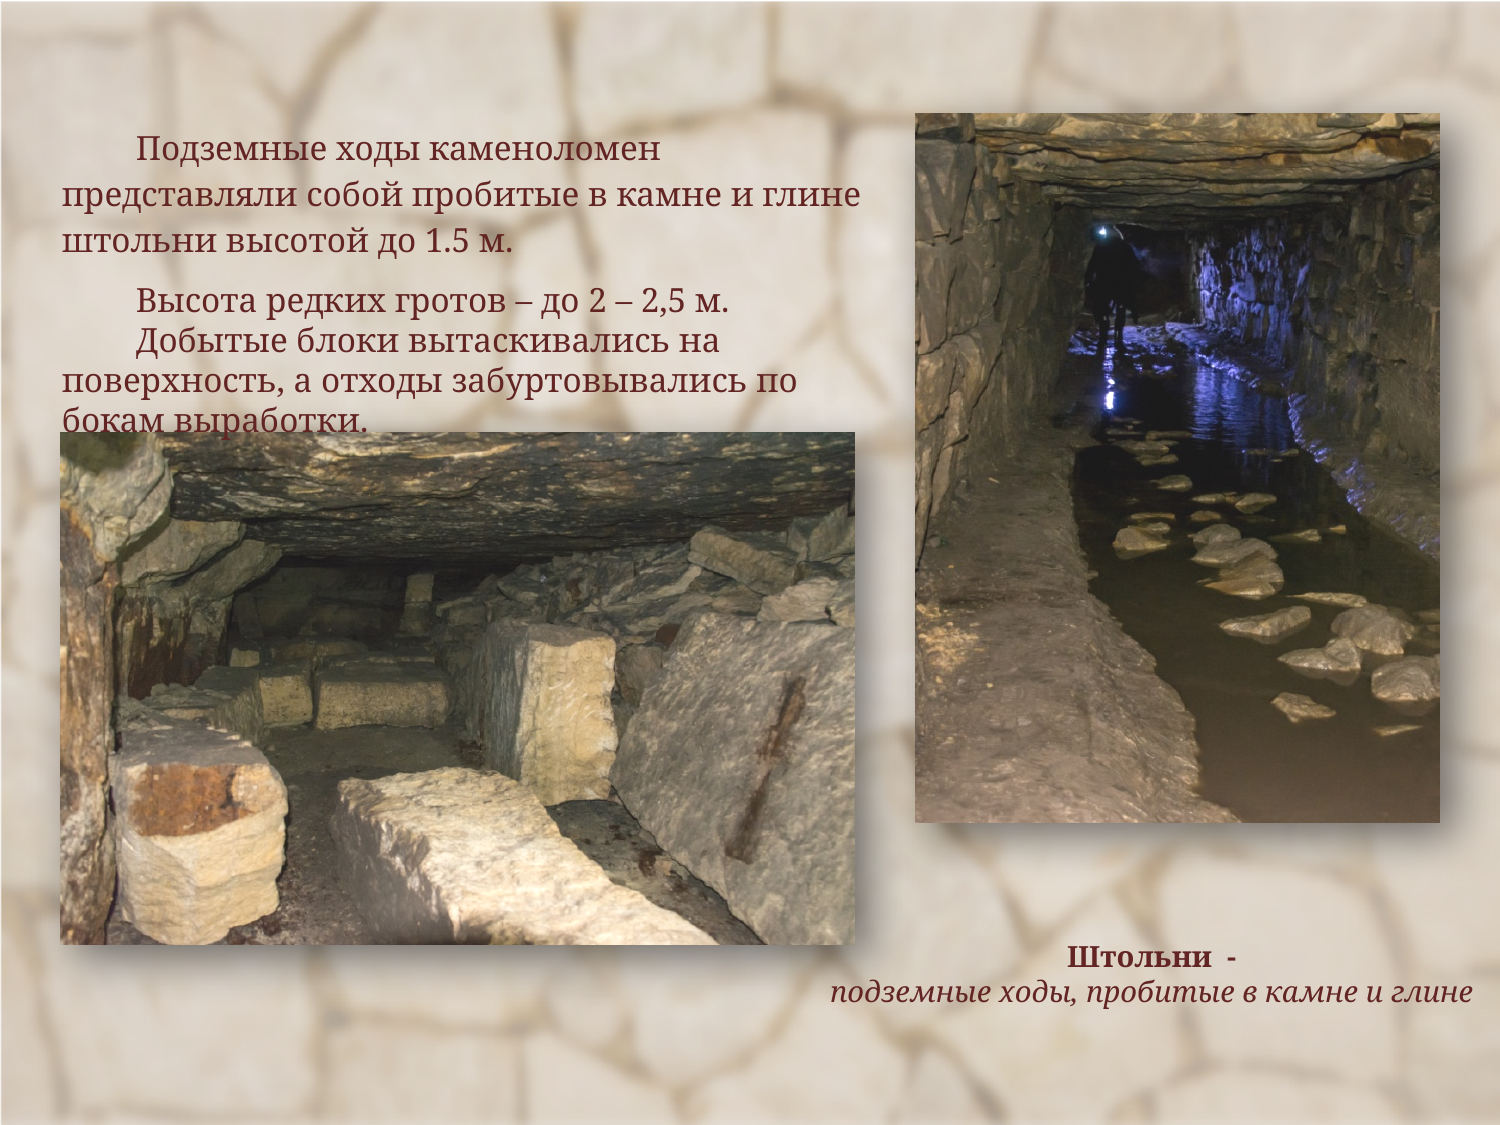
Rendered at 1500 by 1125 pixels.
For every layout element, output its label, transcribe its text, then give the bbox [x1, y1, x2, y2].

text_box Подземные ходы каменоломен представляли собой пробитые в камне и глине штольни высотой до 1.5 м. Высота редких гротов – до 2 – 2,5 м. Добытые блоки вытаскивались на поверхность, а отходы забуртовывались по бокам выработки. [17, 113, 182, 447]
picture [2, 0, 1498, 1125]
text_box Штольни - подземные ходы, пробитые в камне и глине [1316, 930, 1500, 1016]
